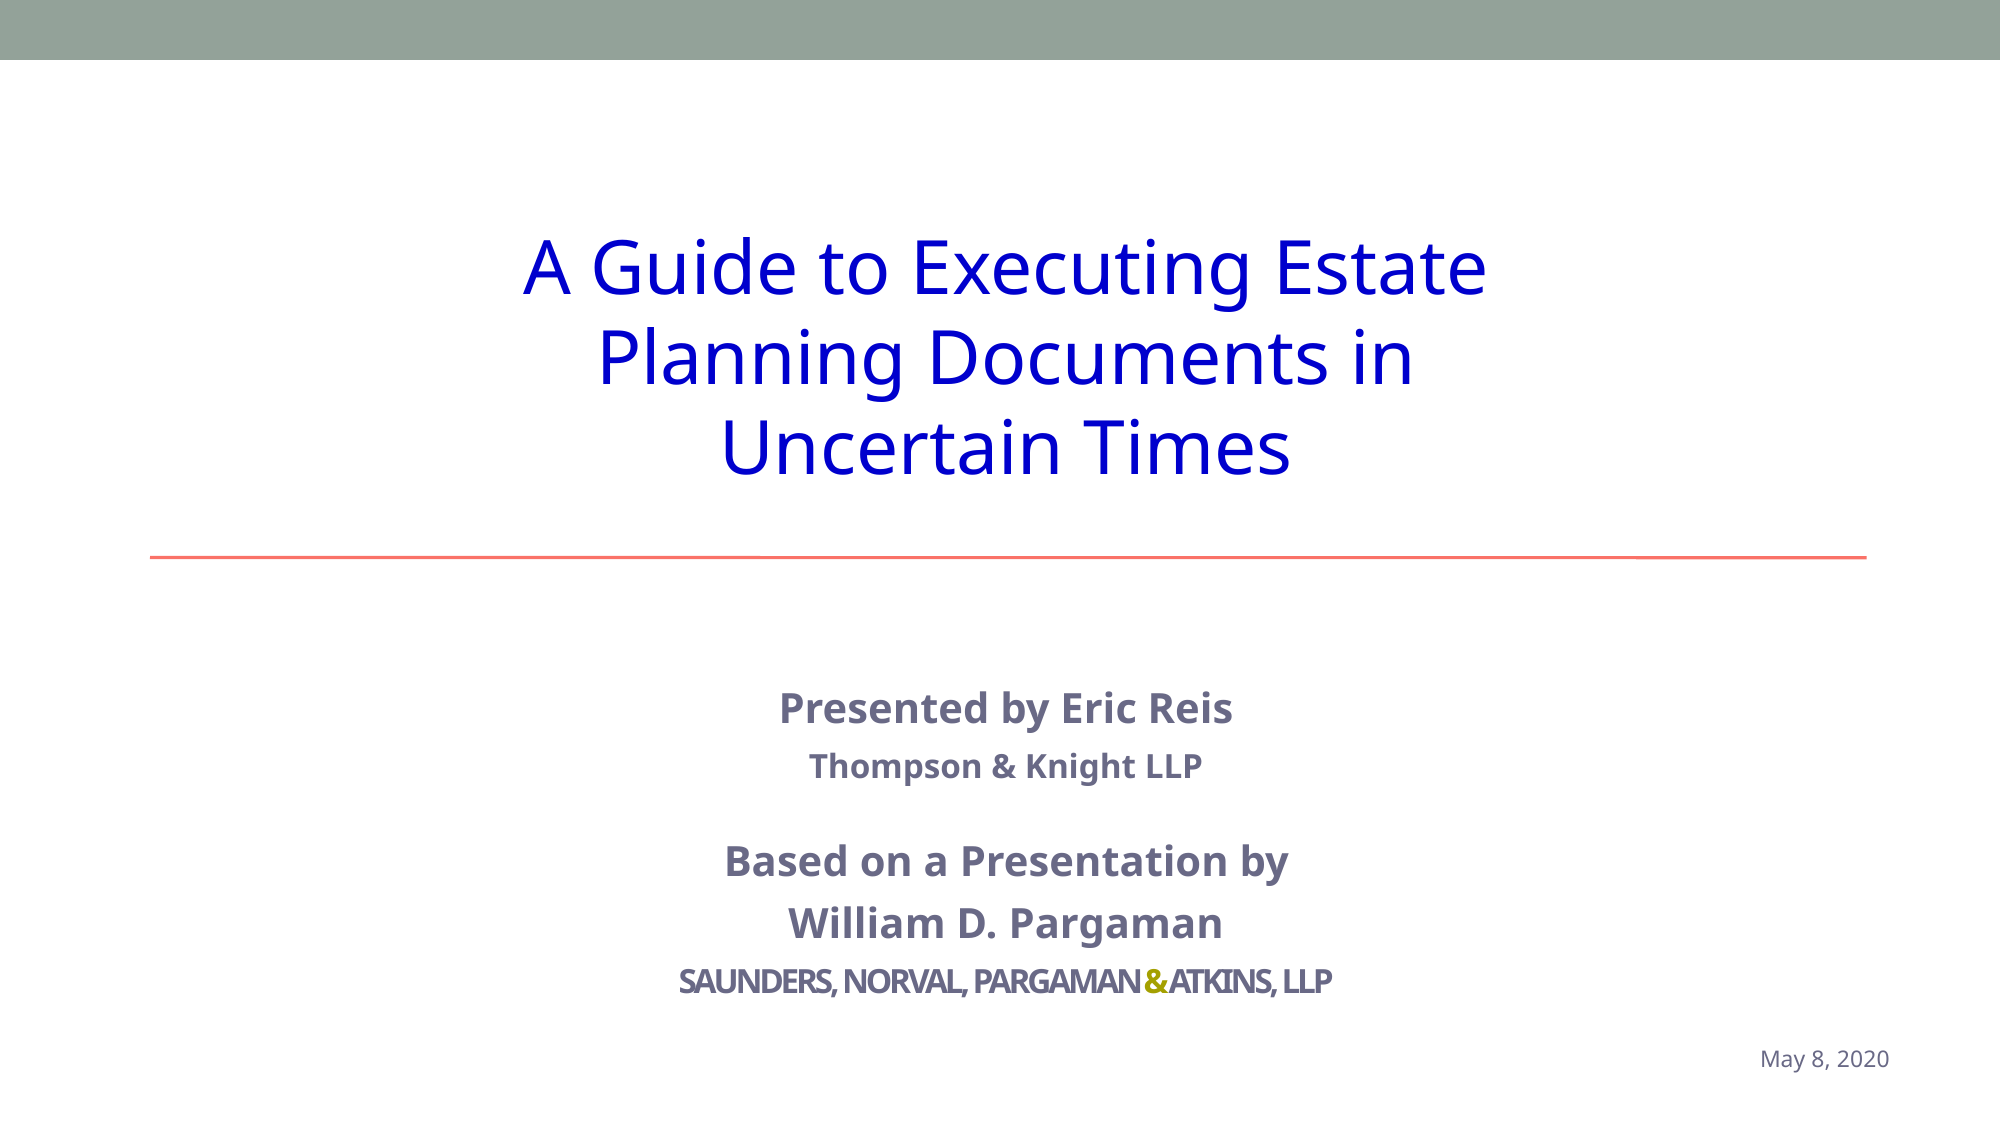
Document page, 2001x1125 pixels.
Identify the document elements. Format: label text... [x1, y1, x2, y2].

text_box May 8, 2020 [1737, 1037, 1913, 1080]
text_box Presented by Eric Reis Thompson & Knight LLP Based on a Presentation by William D. Pargaman SAUNDERS, NORVAL, PARGAMAN&ATKINS, LLP [643, 674, 1369, 1008]
subtitle A Guide to Executing Estate Planning Documents in Uncertain Times [437, 212, 1575, 550]
